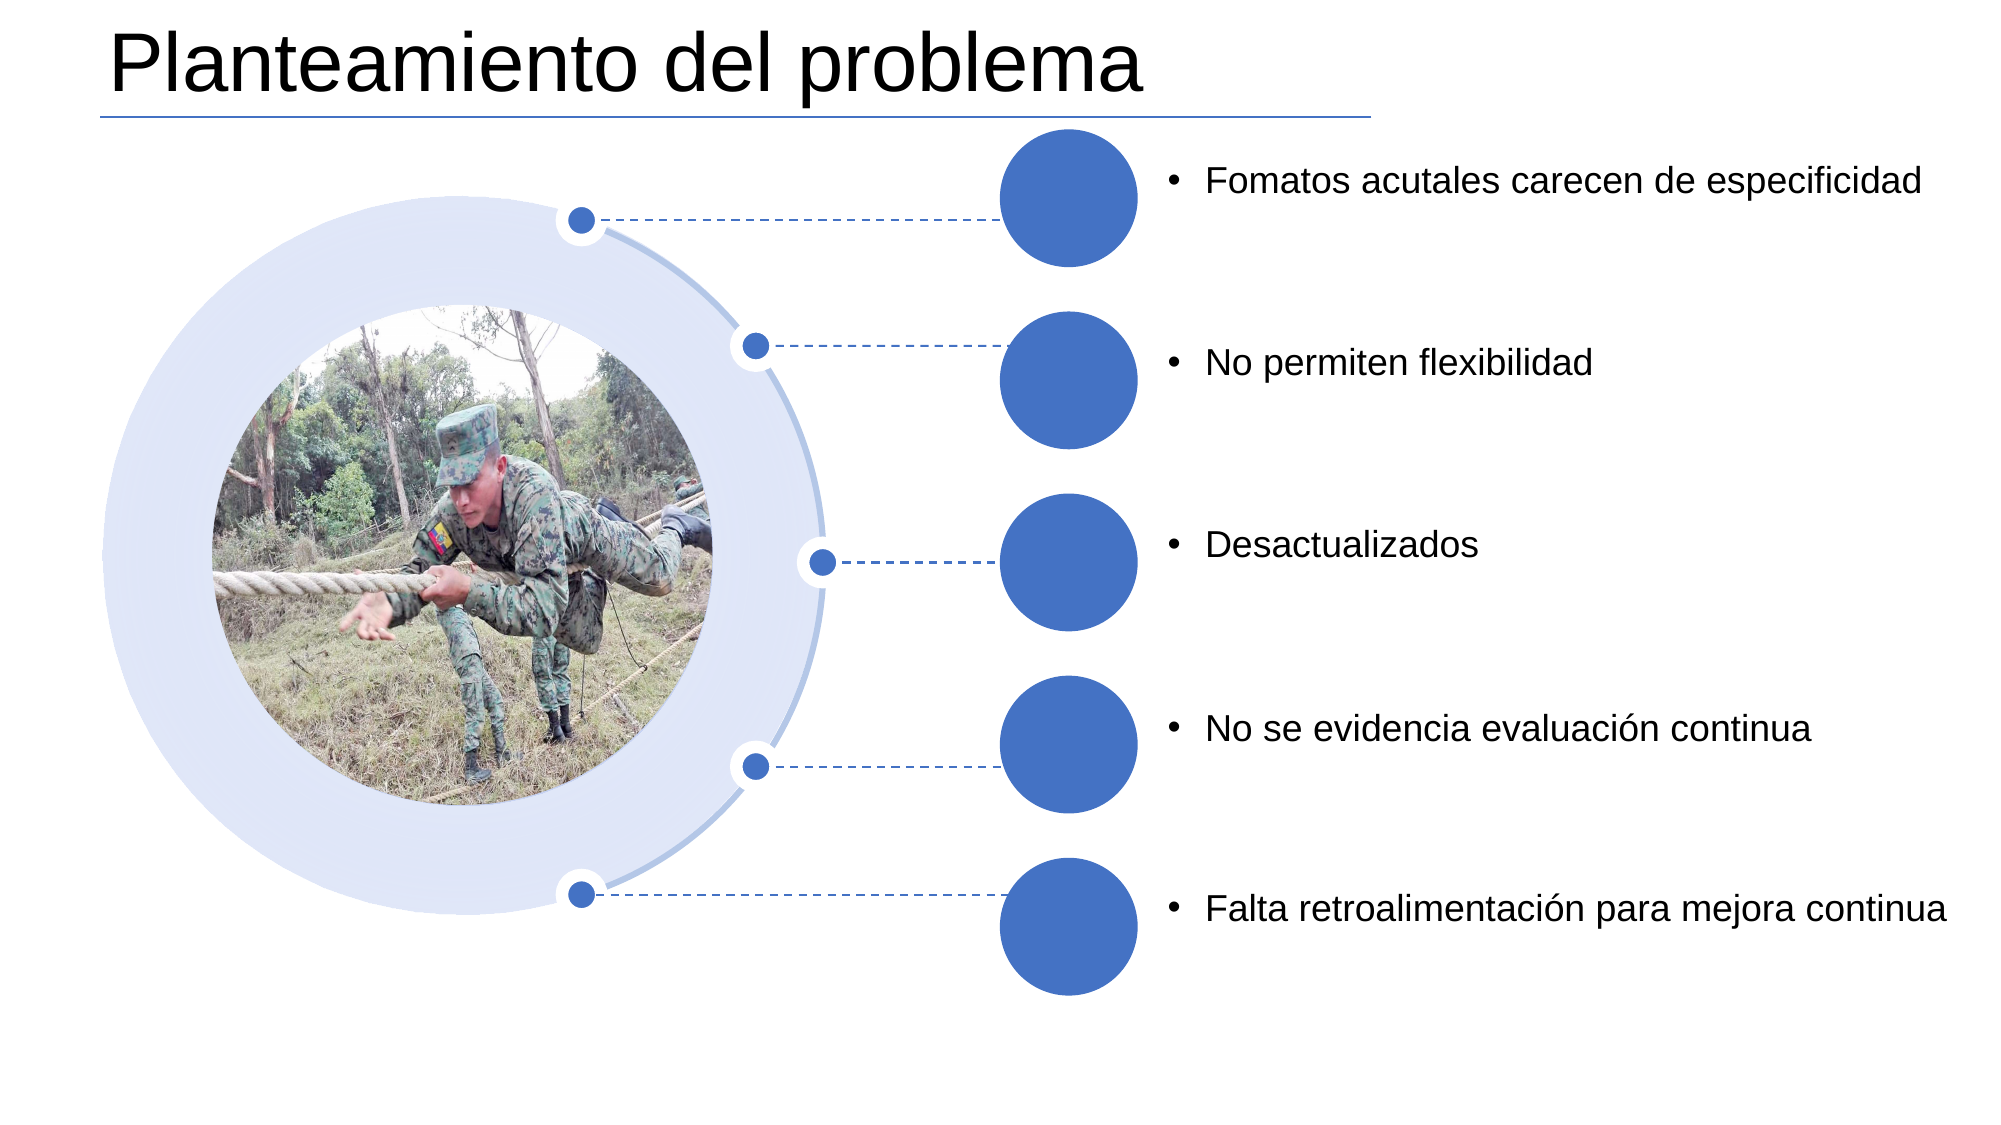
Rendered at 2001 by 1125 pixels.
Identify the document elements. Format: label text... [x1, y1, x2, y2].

list Fomatos acutales carecen de especificidad [1152, 116, 2000, 210]
list Falta retroalimentación para mejora continua [1152, 844, 2000, 937]
list No se evidencia evaluación continua [1152, 664, 1947, 757]
title Planteamiento del problema [13, 0, 1239, 117]
list Desactualizados [1152, 480, 1822, 574]
list No permiten flexibilidad [1152, 298, 1822, 392]
text_box [211, 303, 714, 807]
